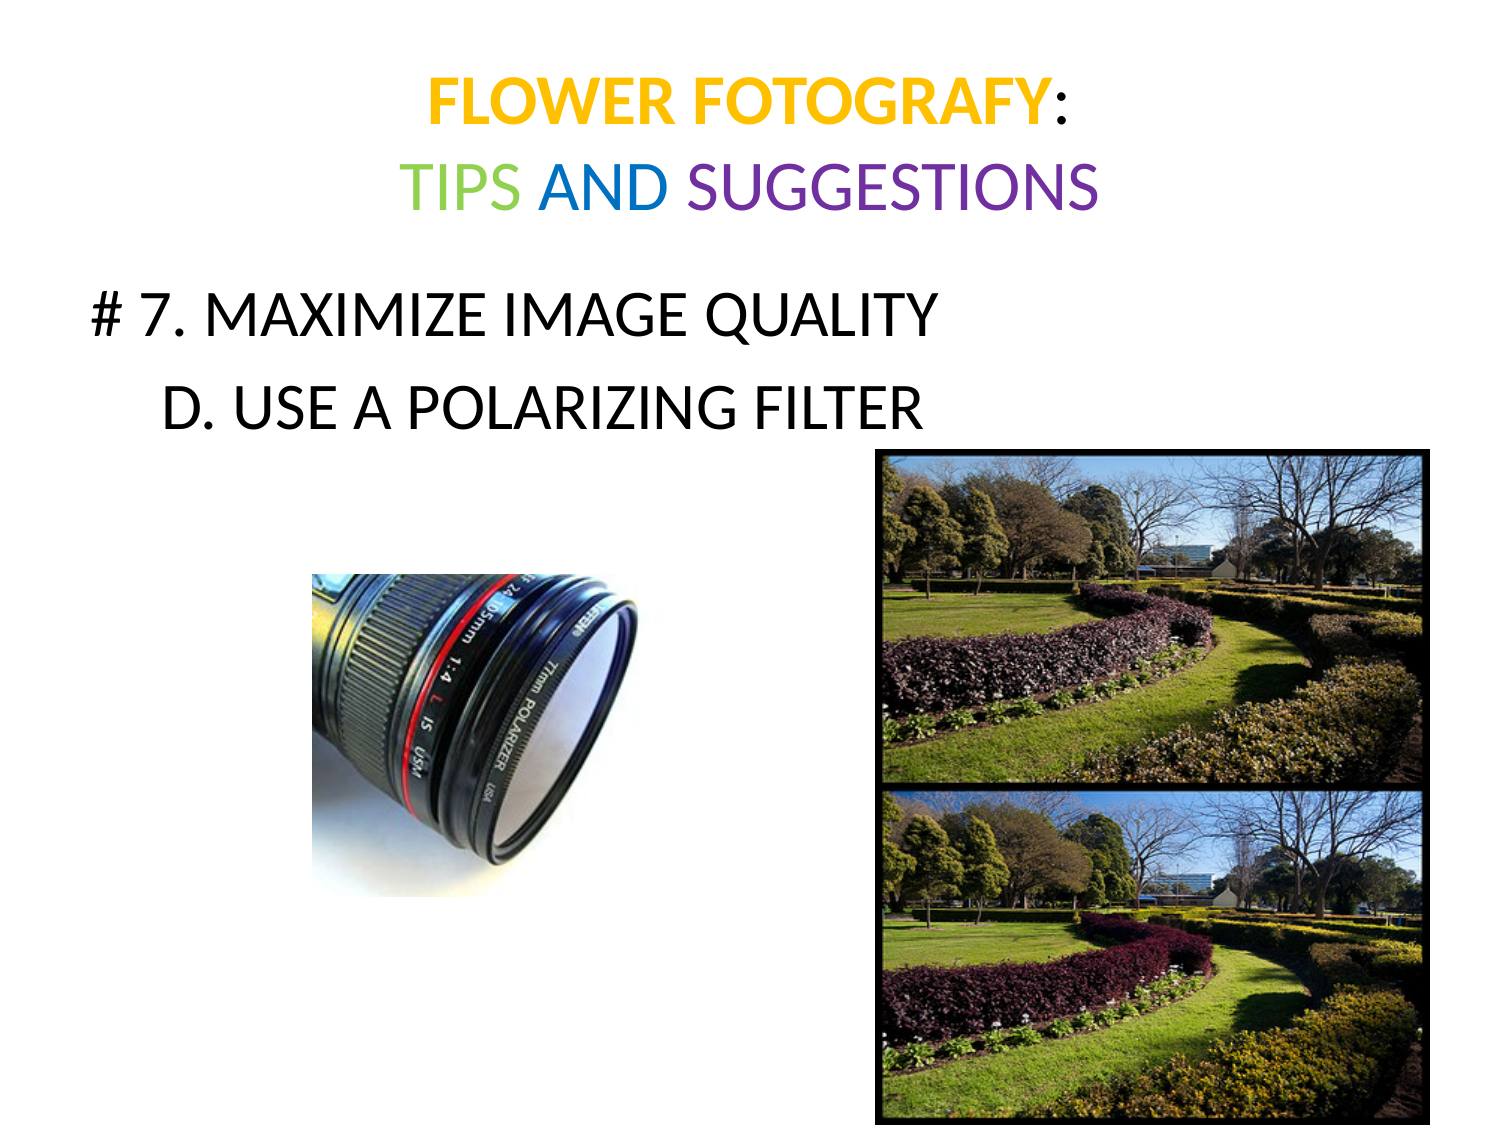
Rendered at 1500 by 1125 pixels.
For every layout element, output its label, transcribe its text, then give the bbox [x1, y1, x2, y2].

title FLOWER FOTOGRAFY: TIPS AND SUGGESTIONS [75, 45, 1425, 233]
picture [874, 449, 1430, 1125]
list # 7. MAXIMIZE IMAGE QUALITY D. USE A POLARIZING FILTER [75, 262, 1425, 1005]
picture [312, 574, 743, 898]
